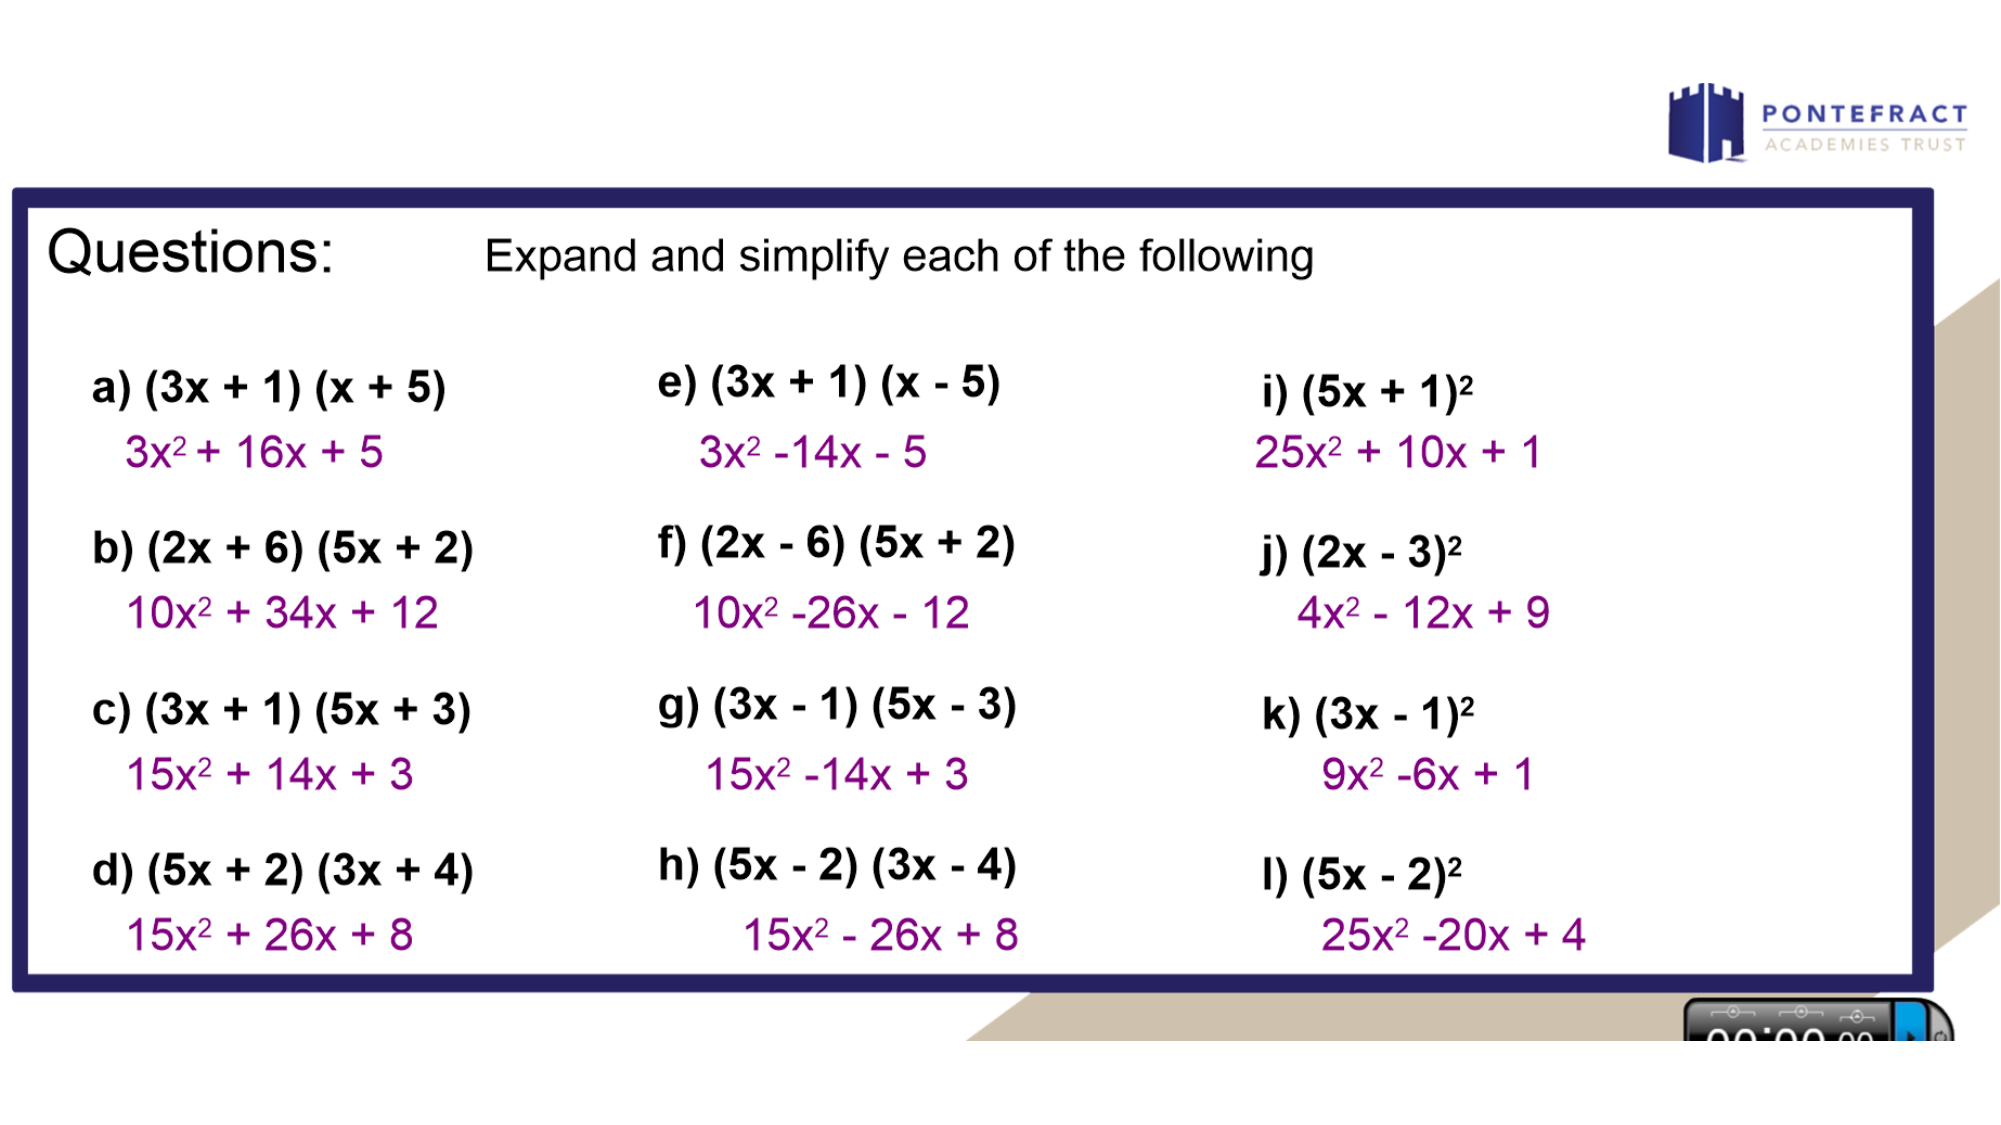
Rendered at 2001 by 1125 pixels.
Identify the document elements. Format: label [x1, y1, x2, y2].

picture [0, 83, 2000, 1041]
